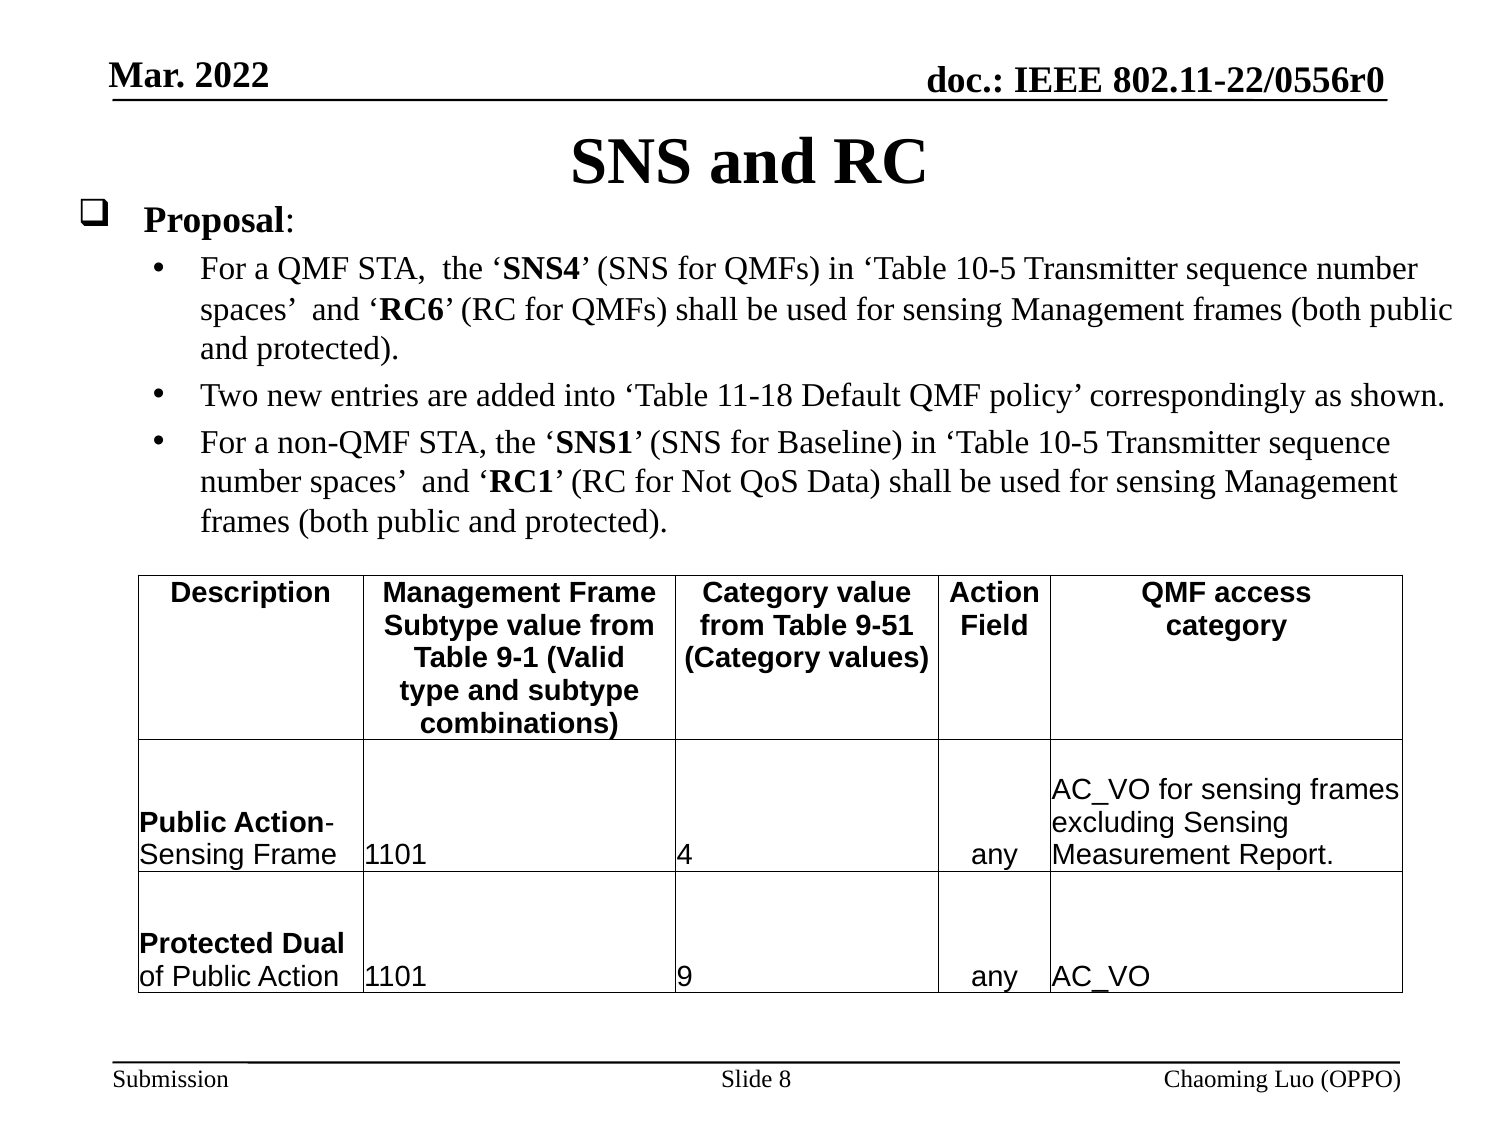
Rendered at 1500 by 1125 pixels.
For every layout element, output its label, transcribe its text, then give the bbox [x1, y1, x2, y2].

table_header QMF access category [1051, 576, 1402, 739]
table_cell 9 [676, 872, 938, 992]
list Proposal: For a QMF STA, the ‘SNS4’ (SNS for QMFs) in ‘Table 10-5 Transmitter sequence number spaces’ and ‘RC6’ (RC for QMFs) shall be used for sensing Management frames (both public and protected). Two new entries are added into ‘Table 11-18 Default QMF policy’ correspondingly as shown. For a non-QMF STA, the ‘SNS1’ (SNS for Baseline) in ‘Table 10-5 Transmitter sequence number spaces’ and ‘RC1’ (RC for Not QoS Data) shall be used for sensing Management frames (both public and protected). [62, 187, 1475, 557]
table_header Action Field [939, 576, 1050, 739]
table_cell 4 [676, 740, 938, 871]
table_cell Public Action- Sensing Frame [139, 740, 363, 871]
slide_number Slide 8 [712, 1061, 800, 1093]
table_header Description [139, 576, 363, 739]
title SNS and RC [112, 114, 1388, 187]
table_cell Protected Dual of Public Action [139, 872, 363, 992]
table_header Category value from Table 9-51 (Category values) [676, 576, 938, 739]
table_cell AC_VO for sensing frames excluding Sensing Measurement Report. [1051, 740, 1402, 871]
table_header Management Frame Subtype value from Table 9-1 (Valid type and subtype combinations) [364, 576, 675, 739]
footer Chaoming Luo (OPPO) [949, 1061, 1402, 1093]
table_cell 1101 [364, 740, 675, 871]
table_cell AC_VO [1051, 872, 1402, 992]
table_cell any [939, 872, 1050, 992]
table_cell any [939, 740, 1050, 871]
table_cell 1101 [364, 872, 675, 992]
